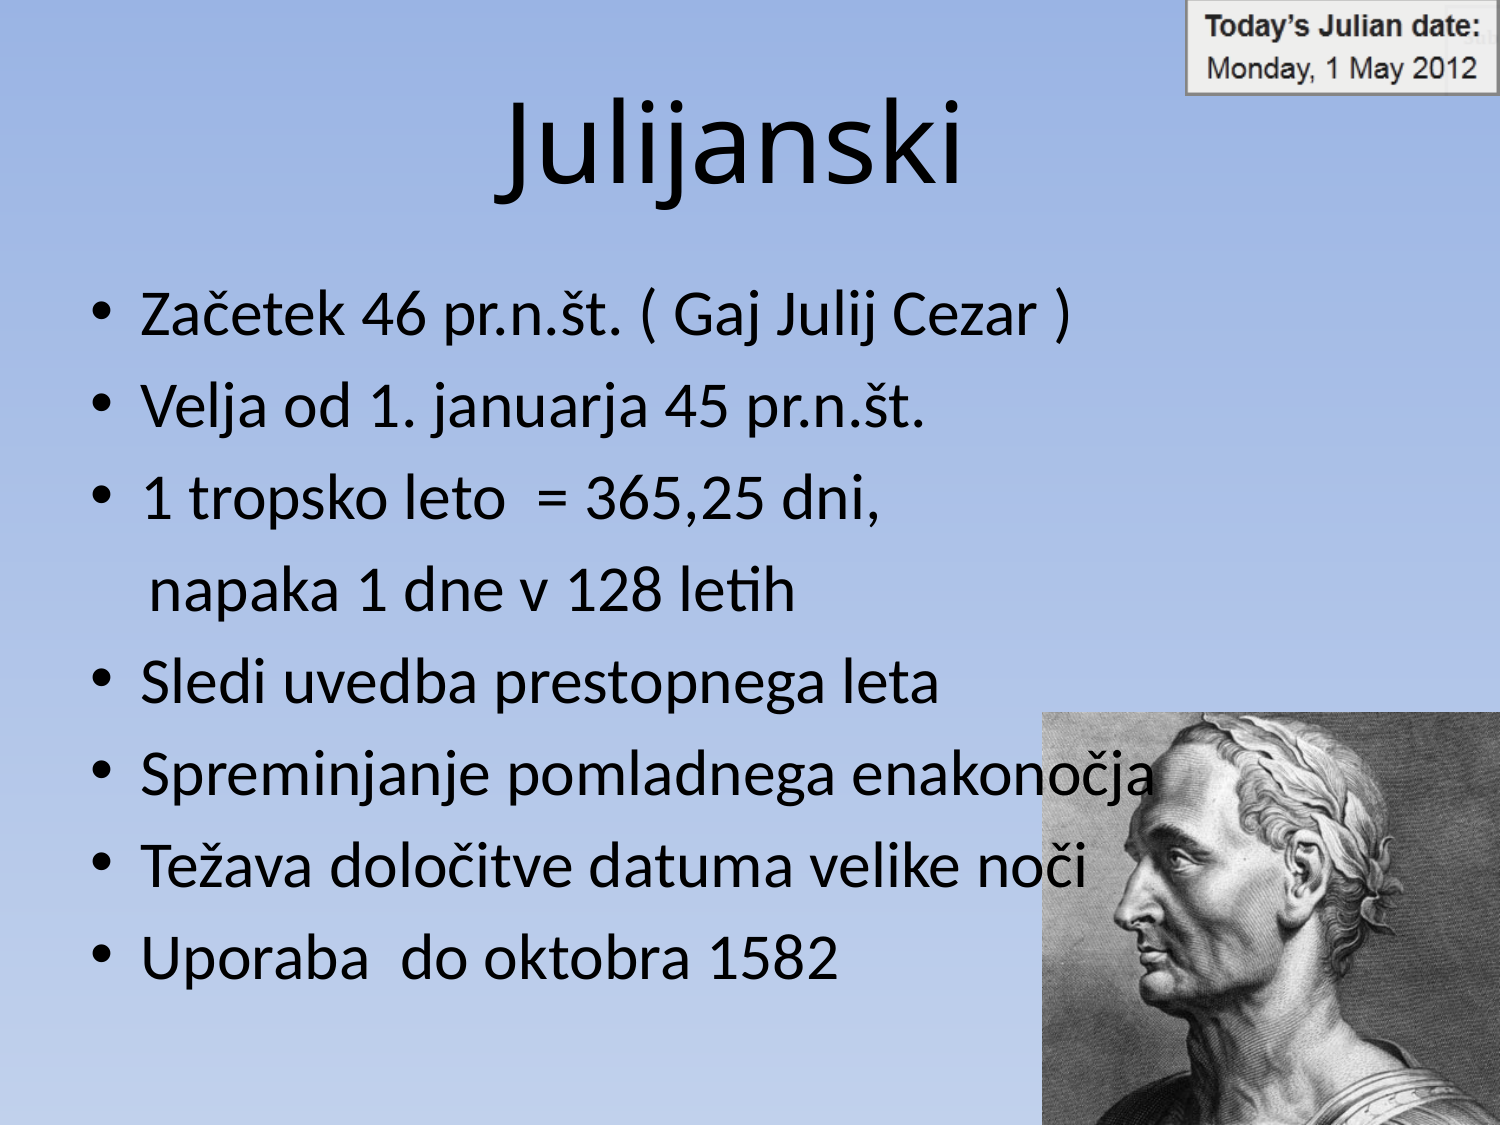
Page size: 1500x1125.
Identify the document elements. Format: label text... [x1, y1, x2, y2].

list Začetek 46 pr.n.št. ( Gaj Julij Cezar ) Velja od 1. januarja 45 pr.n.št. 1 tropsko leto = 365,25 dni, napaka 1 dne v 128 letih Sledi uvedba prestopnega leta Spreminjanje pomladnega enakonočja Težava določitve datuma velike noči Uporaba do oktobra 1582 [75, 262, 1425, 1005]
picture [1185, 0, 1500, 97]
picture [1042, 712, 1500, 1125]
title Julijanski [75, 45, 1425, 233]
